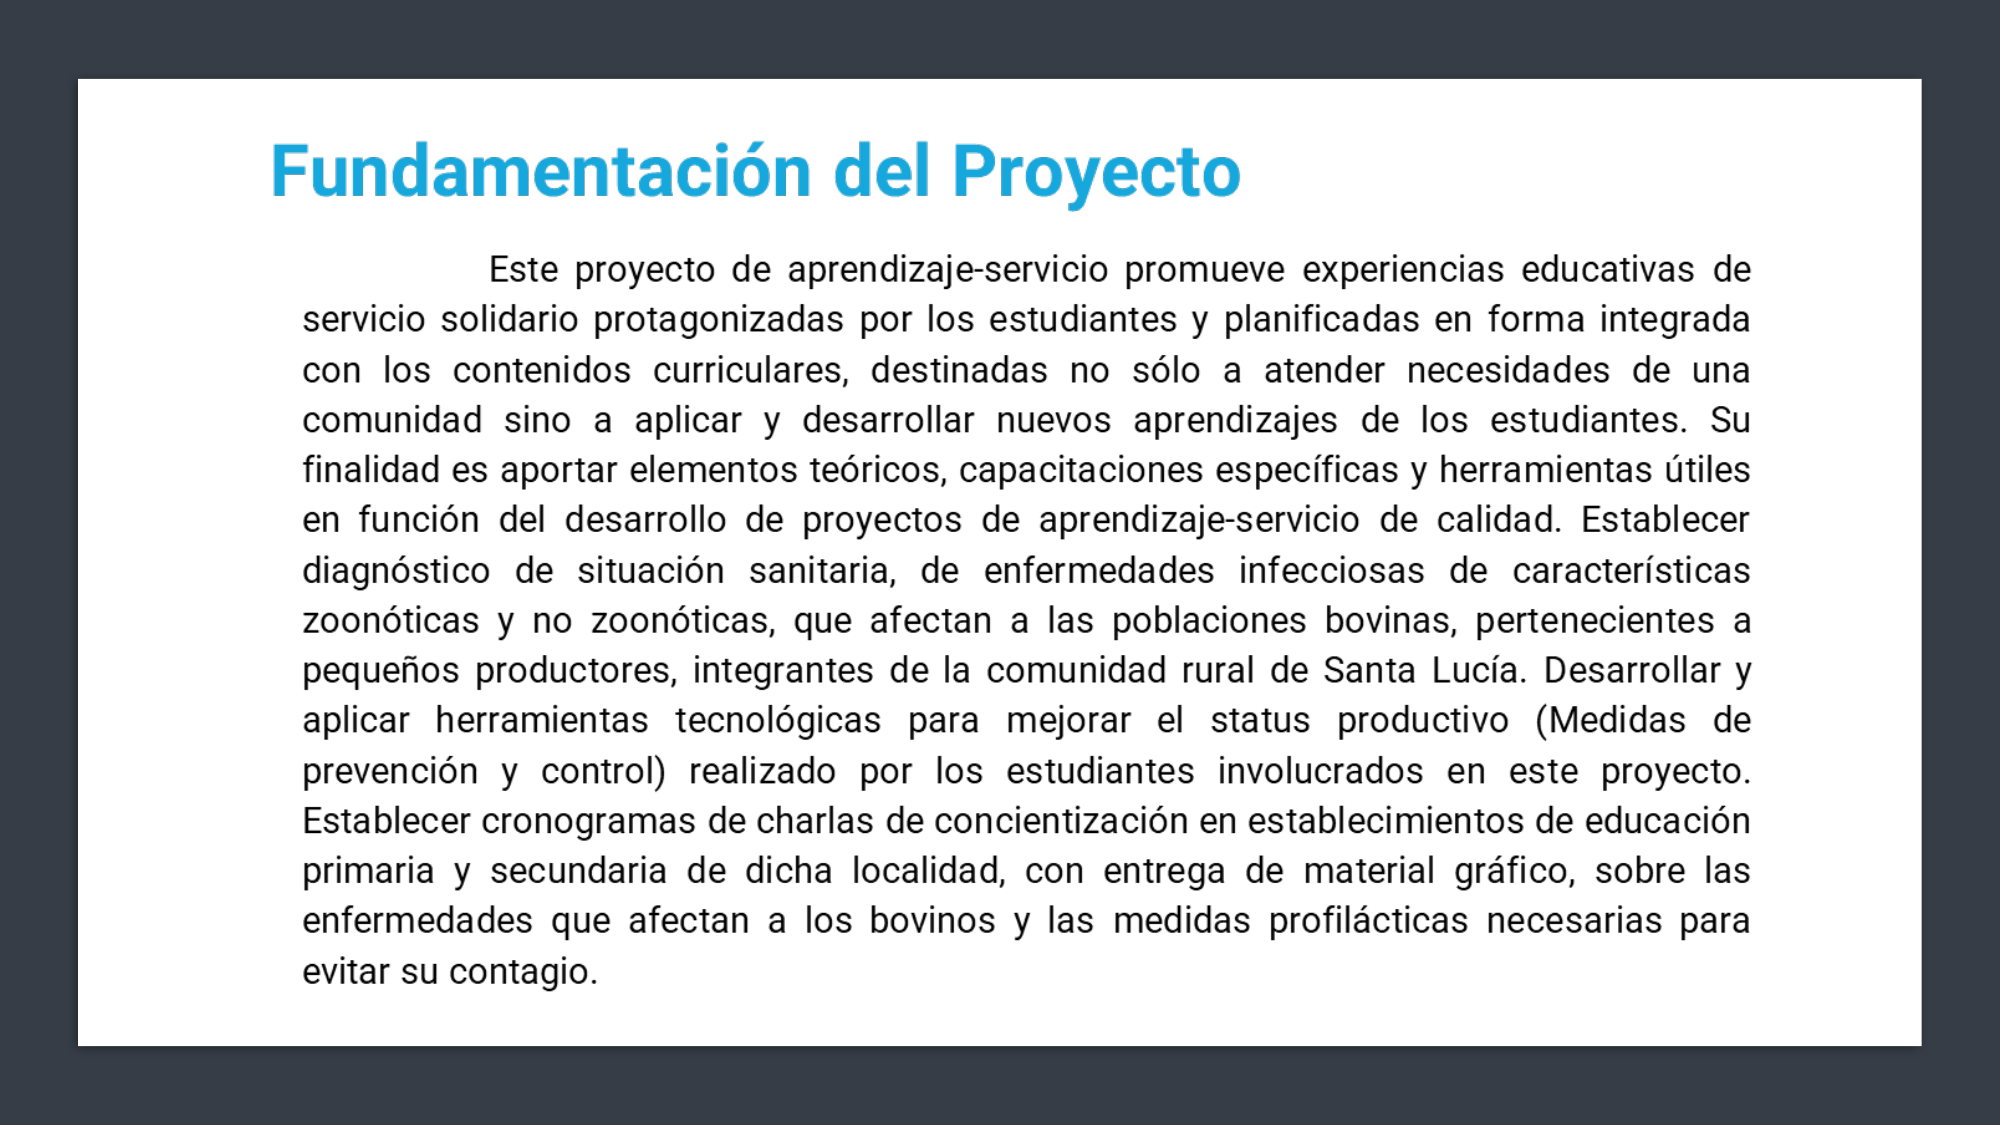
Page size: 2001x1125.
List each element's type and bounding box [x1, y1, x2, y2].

list [225, 105, 1775, 1020]
text_box [77, 77, 1923, 1048]
text_box [0, 0, 2000, 1125]
